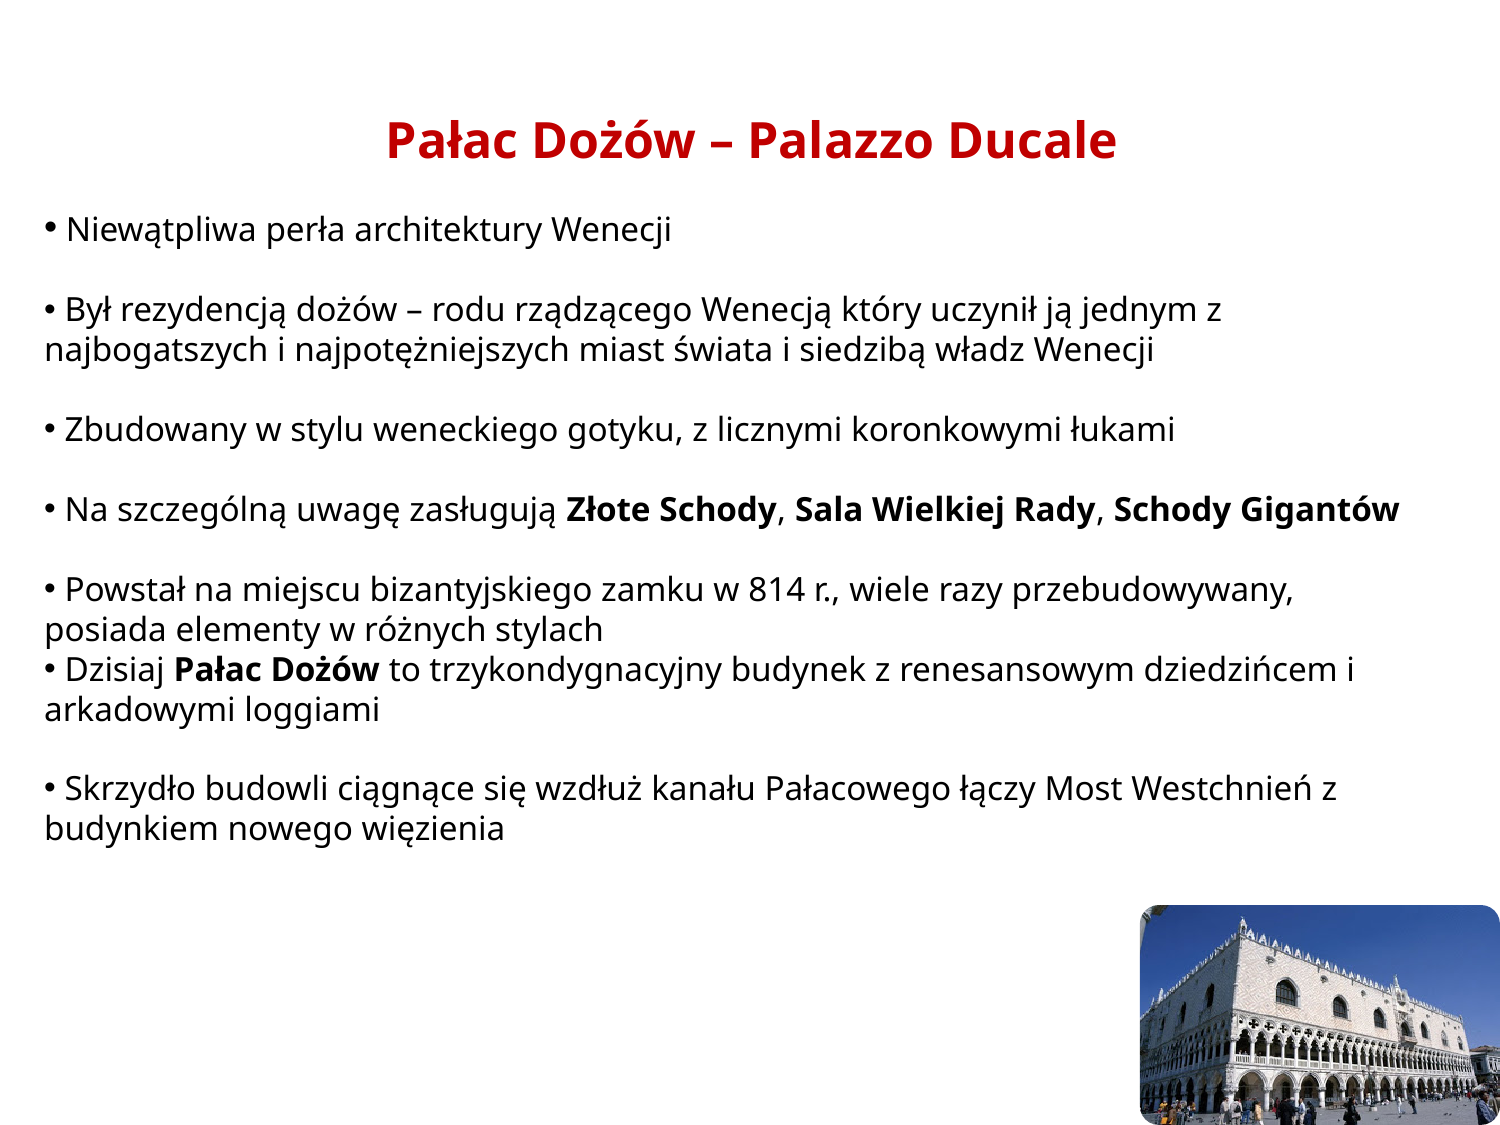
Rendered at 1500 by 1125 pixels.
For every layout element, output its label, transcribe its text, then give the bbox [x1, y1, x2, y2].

text_box Pałac Dożów – Palazzo Ducale [4, 45, 1500, 233]
picture [1139, 904, 1500, 1125]
text_box Niewątpliwa perła architektury Wenecji Był rezydencją dożów – rodu rządzącego Wenecją który uczynił ją jednym z najbogatszych i najpotężniejszych miast świata i siedzibą władz Wenecji Zbudowany w stylu weneckiego gotyku, z licznymi koronkowymi łukami Na szczególną uwagę zasługują Złote Schody, Sala Wielkiej Rady, Schody Gigantów Powstał na miejscu bizantyjskiego zamku w 814 r., wiele razy przebudowywany, posiada elementy w różnych stylach Dzisiaj Pałac Dożów to trzykondygnacyjny budynek z renesansowym dziedzińcem i arkadowymi loggiami Skrzydło budowli ciągnące się wzdłuż kanału Pałacowego łączy Most Westchnień z budynkiem nowego więzienia [29, 196, 1436, 855]
